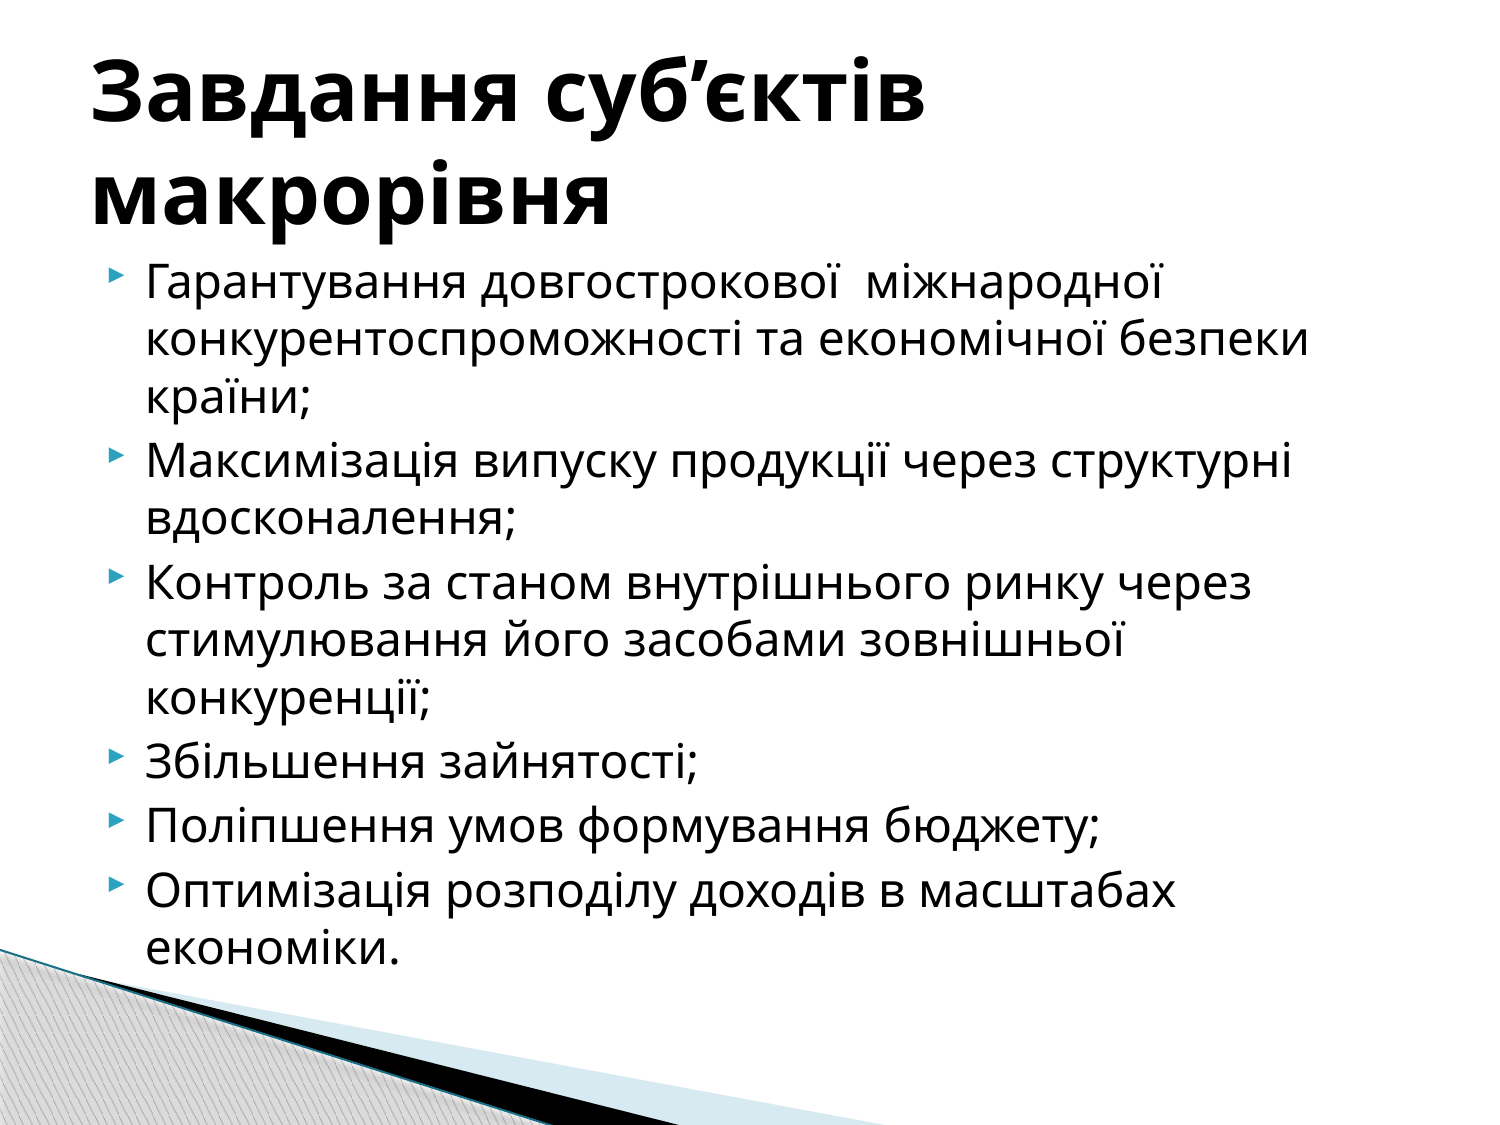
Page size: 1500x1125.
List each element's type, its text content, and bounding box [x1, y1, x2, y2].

title Завдання суб’єктів макрорівня [75, 45, 1425, 233]
list Гарантування довгострокової міжнародної конкурентоспроможності та економічної безпеки країни; Максимізація випуску продукції через структурні вдосконалення; Контроль за станом внутрішнього ринку через стимулювання його засобами зовнішньої конкуренції; Збільшення зайнятості; Поліпшення умов формування бюджету; Оптимізація розподілу доходів в масштабах економіки. [75, 243, 1425, 986]
